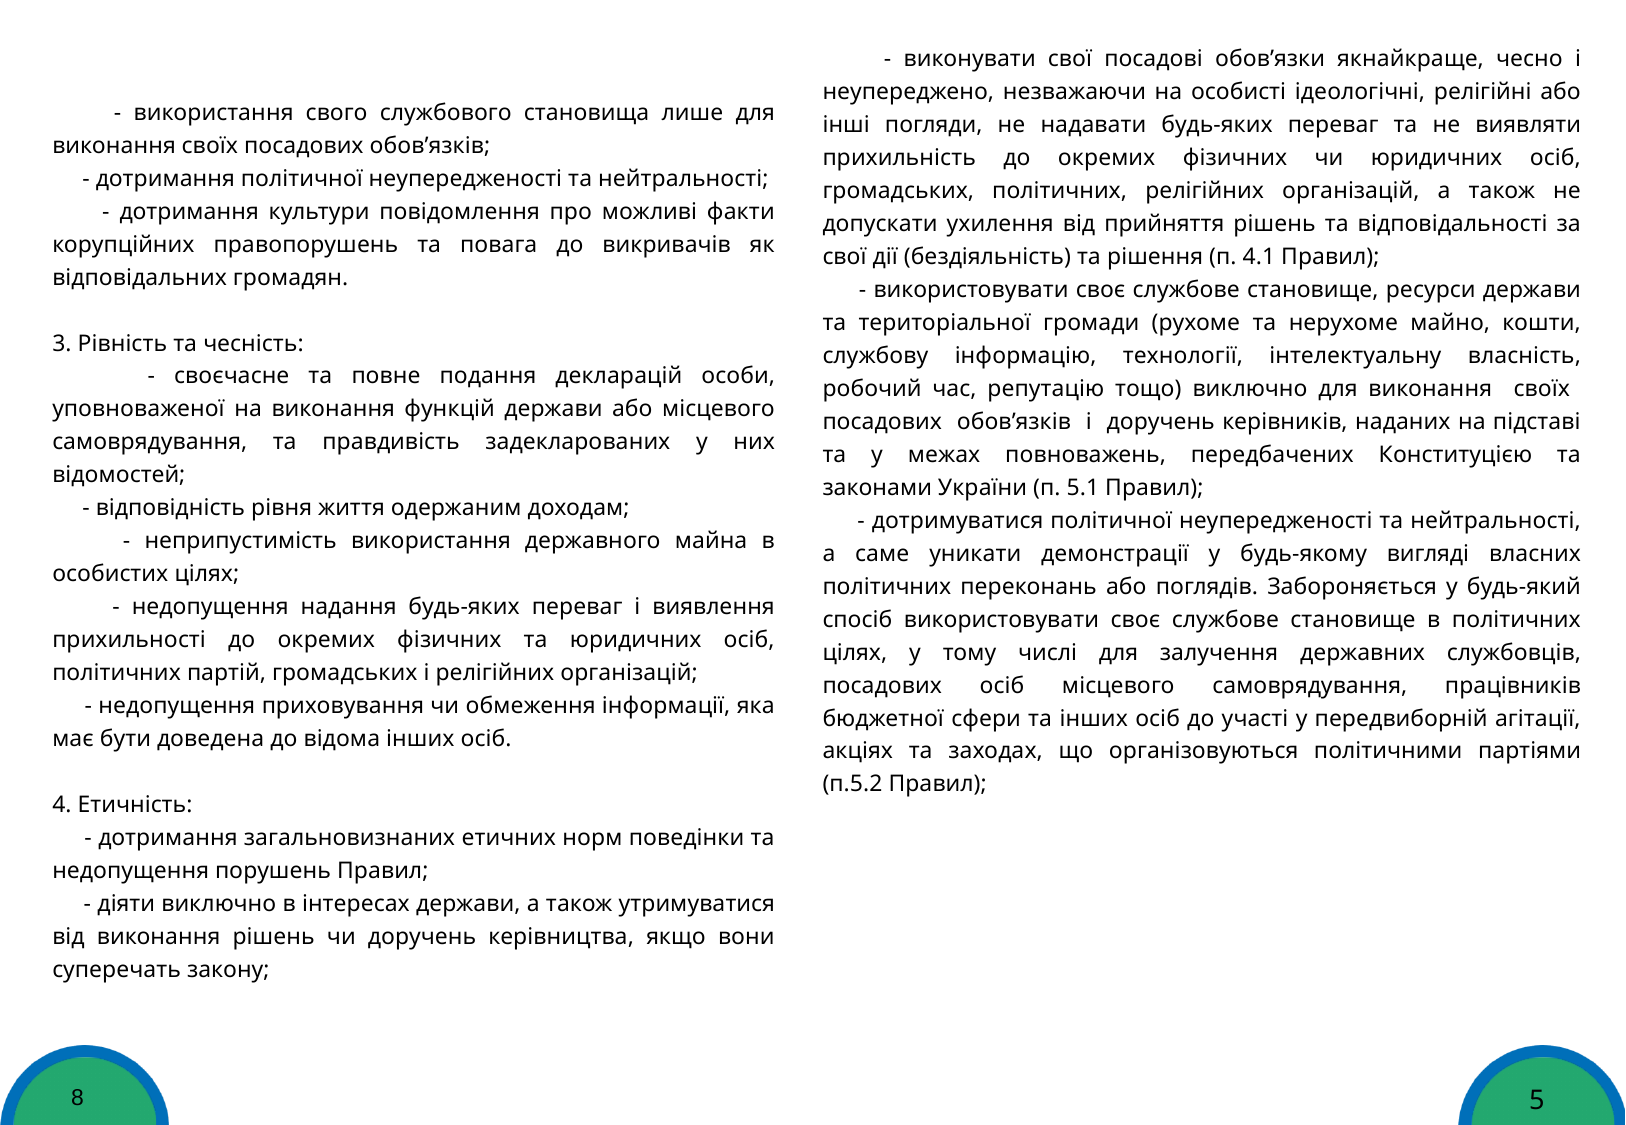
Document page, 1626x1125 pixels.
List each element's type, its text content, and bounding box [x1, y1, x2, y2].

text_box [0, 1045, 169, 1125]
text_box - використання свого службового становища лише для виконання своїх посадових обов’язків; - дотримання політичної неупередженості та нейтральності; - дотримання культури повідомлення про можливі факти корупційних правопорушень та повага до викривачів як відповідальних громадян. 3. Рівність та чесність: - своєчасне та повне подання декларацій особи, уповноваженої на виконання функцій держави або місцевого самоврядування, та правдивість задекларованих у них відомостей; - відповідність рівня життя одержаним доходам; - неприпустимість використання державного майна в особистих цілях; - недопущення надання будь-яких переваг і виявлення прихильності до окремих фізичних та юридичних осіб, політичних партій, громадських і релігійних організацій; - недопущення приховування чи обмеження інформації, яка має бути доведена до відома інших осіб. 4. Етичність: - дотримання загальновизнаних етичних норм поведінки та недопущення порушень Правил; - діяти виключно в інтересах держави, а також утримуватися від виконання рішень чи доручень керівництва, якщо вони суперечать закону; [35, 21, 793, 1052]
text_box - виконувати свої посадові обов’язки якнайкраще, чесно і неупереджено, незважаючи на особисті ідеологічні, релігійні або інші погляди, не надавати будь-яких переваг та не виявляти прихильність до окремих фізичних чи юридичних осіб, громадських, політичних, релігійних організацій, а також не допускати ухилення від прийняття рішень та відповідальності за свої дії (бездіяльність) та рішення (п. 4.1 Правил); - використовувати своє службове становище, ресурси держави та територіальної громади (рухоме та нерухоме майно, кошти, службову інформацію, технології, інтелектуальну власність, робочий час, репутацію тощо) виключно для виконання своїх посадових обов’язків і доручень керівників, наданих на підставі та у межах повноважень, передбачених Конституцією та законами України (п. 5.1 Правил); - дотримуватися політичної неупередженості та нейтральності, а саме уникати демонстрації у будь-якому вигляді власних політичних переконань або поглядів. Забороняється у будь-який спосіб використовувати своє службове становище в політичних цілях, у тому числі для залучення державних службовців, посадових осіб місцевого самоврядування, працівників бюджетної сфери та інших осіб до участі у передвиборній агітації, акціях та заходах, що організовуються політичними партіями (п.5.2 Правил); [807, 31, 1597, 870]
text_box [18, 0, 791, 123]
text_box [1457, 1045, 1625, 1125]
